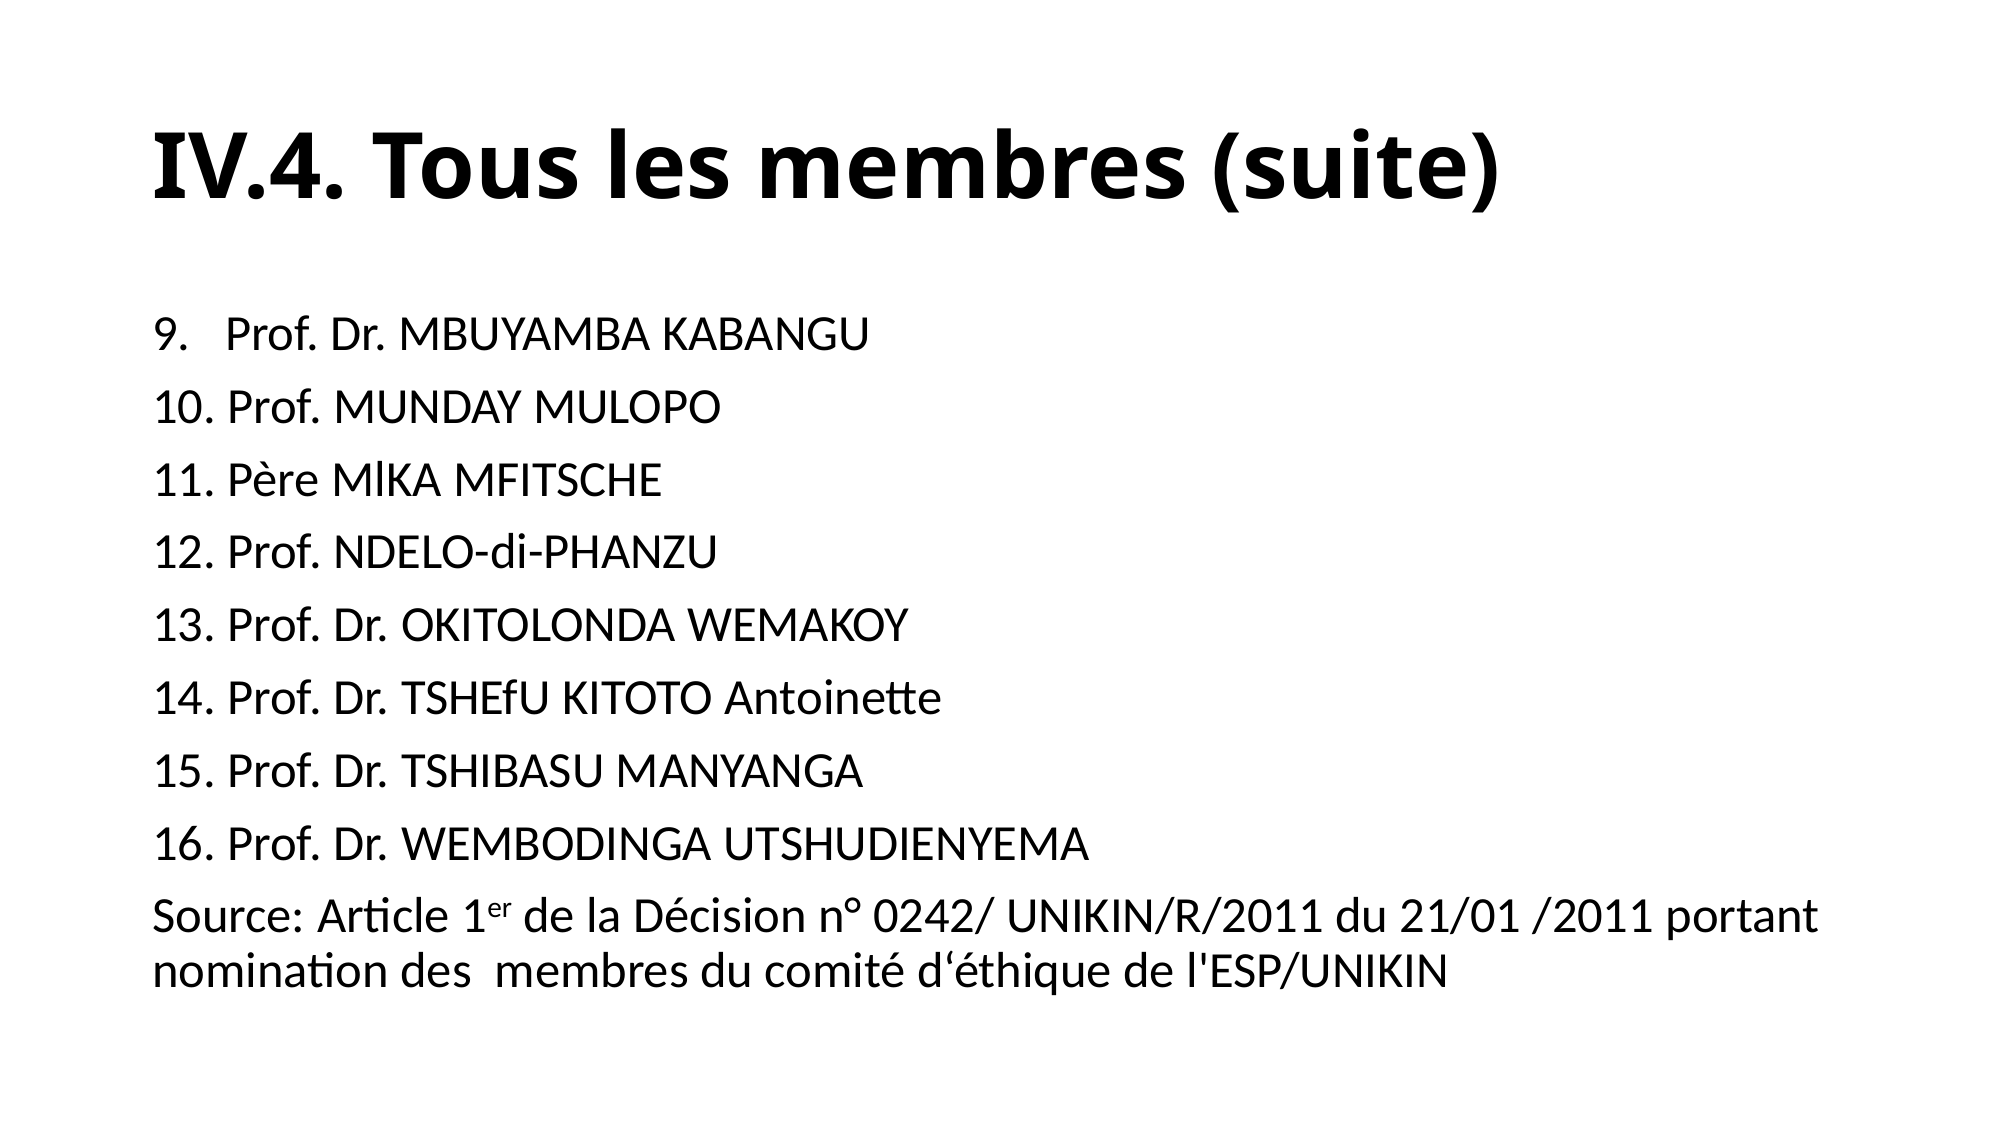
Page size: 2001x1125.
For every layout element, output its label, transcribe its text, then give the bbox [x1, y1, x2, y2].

title IV.4. Tous les membres (suite) [137, 59, 1863, 278]
list 9. Prof. Dr. MBUYAMBA KABANGU 10. Prof. MUNDAY MULOPO 11. Père MlKA MFITSCHE 12. Prof. NDELO-di-PHANZU 13. Prof. Dr. OKITOLONDA WEMAKOY 14. Prof. Dr. TSHEfU KITOTO Antoinette 15. Prof. Dr. TSHIBASU MANYANGA 16. Prof. Dr. WEMBODINGA UTSHUDIENYEMA Source: Article 1er de la Décision n° 0242/ UNIKIN/R/2011 du 21/01 /2011 portant nomination des membres du comité d‘éthique de l'ESP/UNIKIN [137, 299, 1863, 1014]
